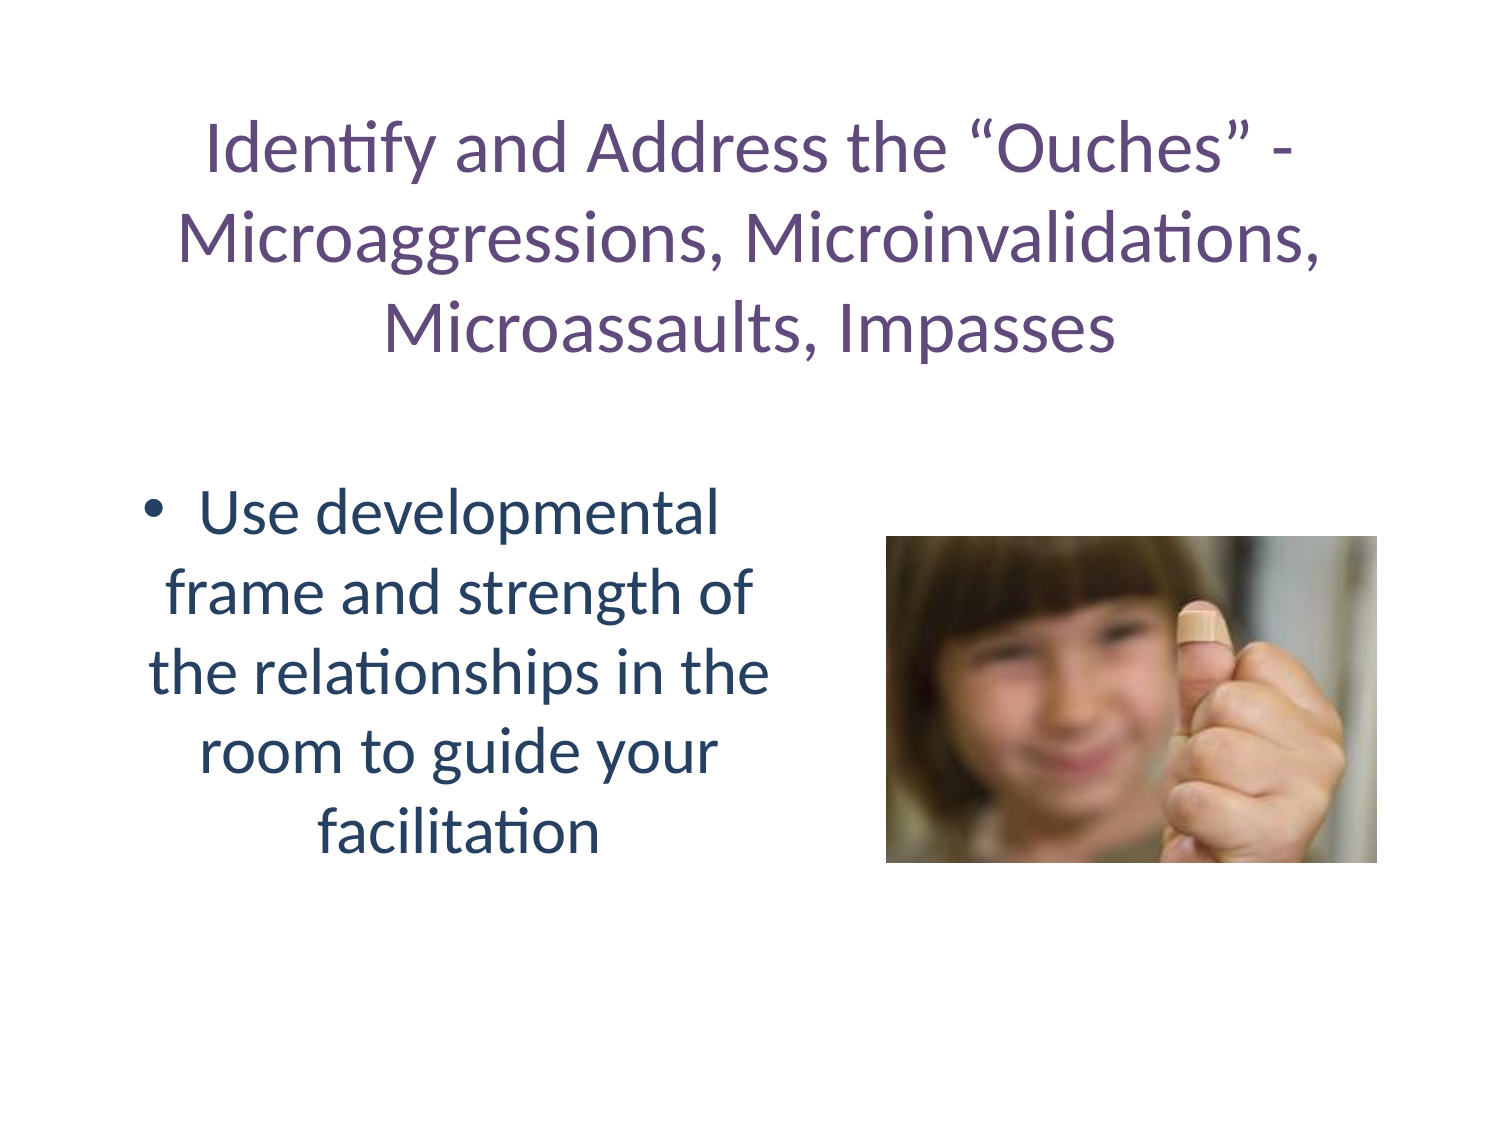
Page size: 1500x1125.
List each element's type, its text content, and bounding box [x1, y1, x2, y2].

picture [885, 536, 1377, 864]
title Identify and Address the “Ouches” - Microaggressions, Microinvalidations, Microassaults, Impasses [74, 97, 1426, 367]
list Use developmental frame and strength of the relationships in the room to guide your facilitation [74, 366, 789, 992]
